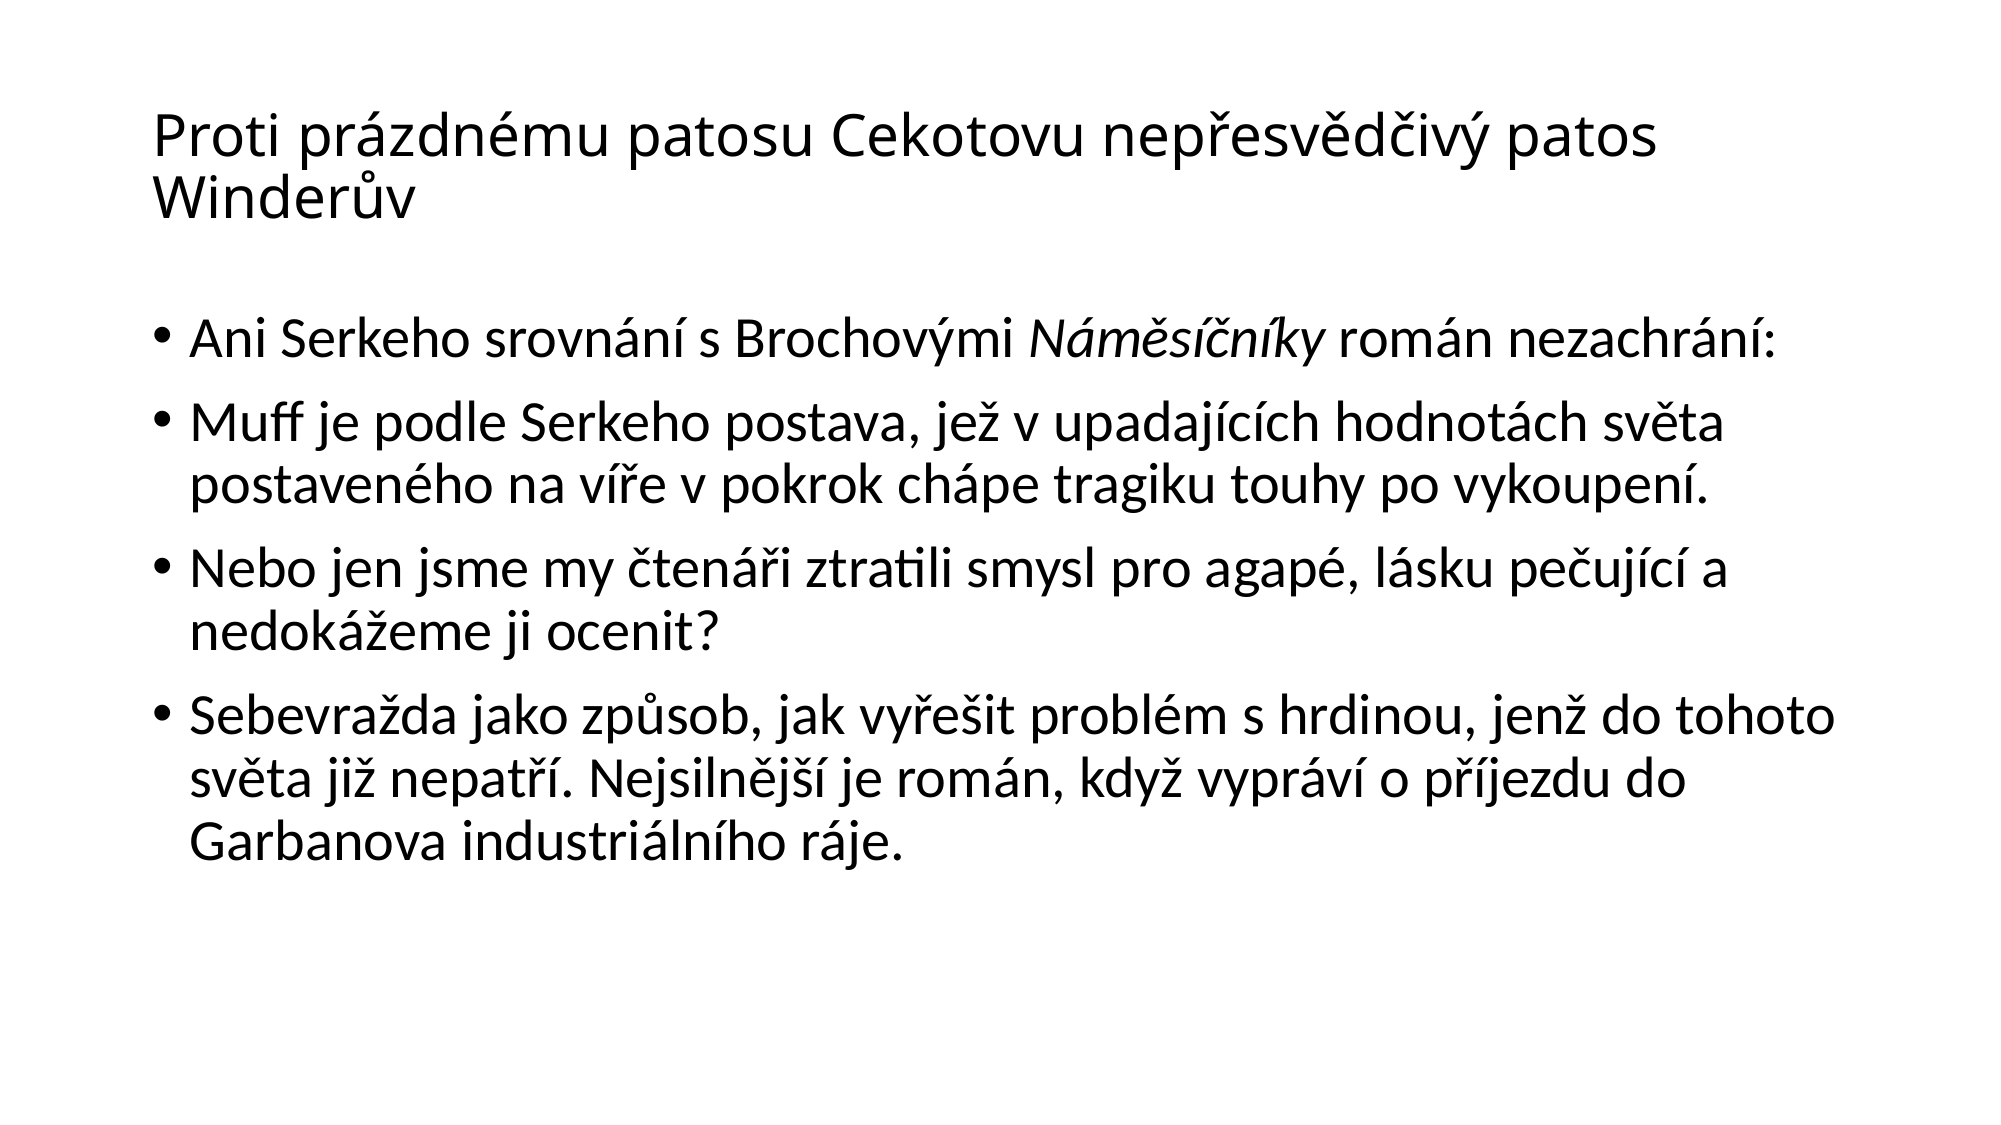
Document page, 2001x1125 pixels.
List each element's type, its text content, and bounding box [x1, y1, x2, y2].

title Proti prázdnému patosu Cekotovu nepřesvědčivý patos Winderův [137, 59, 1863, 278]
list Ani Serkeho srovnání s Brochovými Náměsíčníky román nezachrání: Muff je podle Serkeho postava, jež v upadajících hodnotách světa postaveného na víře v pokrok chápe tragiku touhy po vykoupení. Nebo jen jsme my čtenáři ztratili smysl pro agapé, lásku pečující a nedokážeme ji ocenit? Sebevražda jako způsob, jak vyřešit problém s hrdinou, jenž do tohoto světa již nepatří. Nejsilnější je román, když vypráví o příjezdu do Garbanova industriálního ráje. [137, 299, 1863, 1014]
